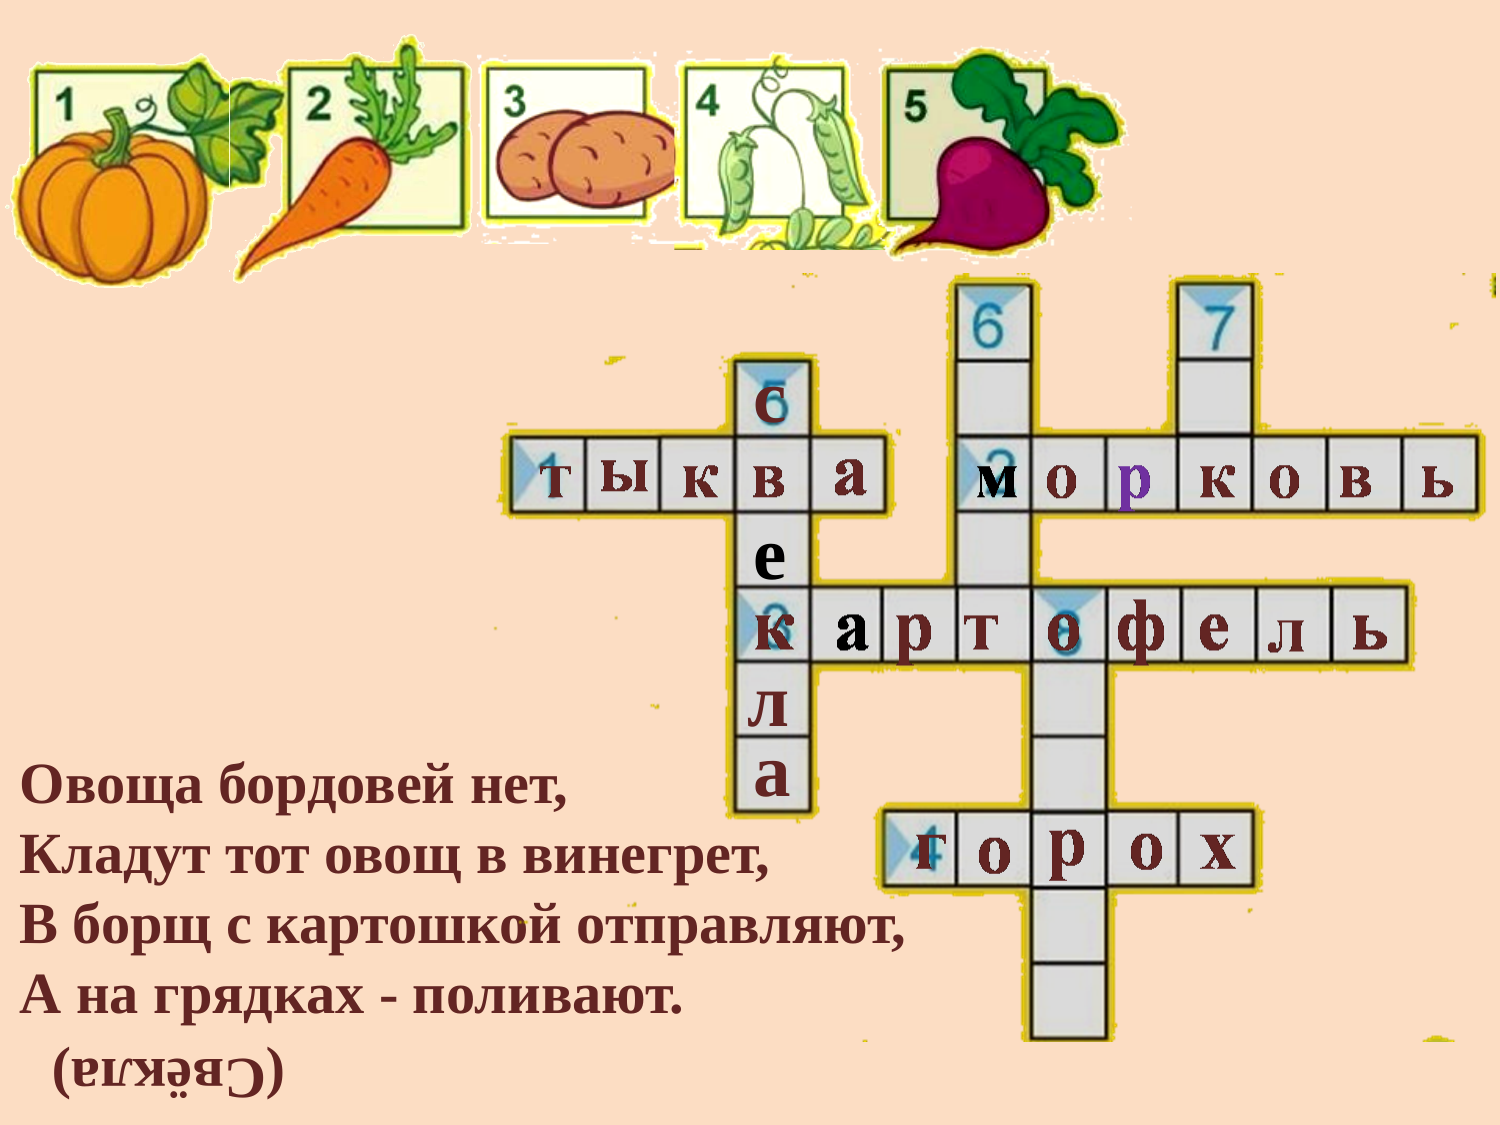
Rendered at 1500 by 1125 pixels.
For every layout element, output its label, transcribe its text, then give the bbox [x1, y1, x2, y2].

text_box Овоща бордовей нет, Кладут тот овощ в винегрет, В борщ с картошкой отправляют, А на грядках - поливают. [5, 738, 922, 1078]
text_box (Свёкла) [36, 1040, 301, 1125]
picture [479, 269, 1500, 1046]
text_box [731, 340, 807, 821]
picture [0, 23, 1132, 295]
